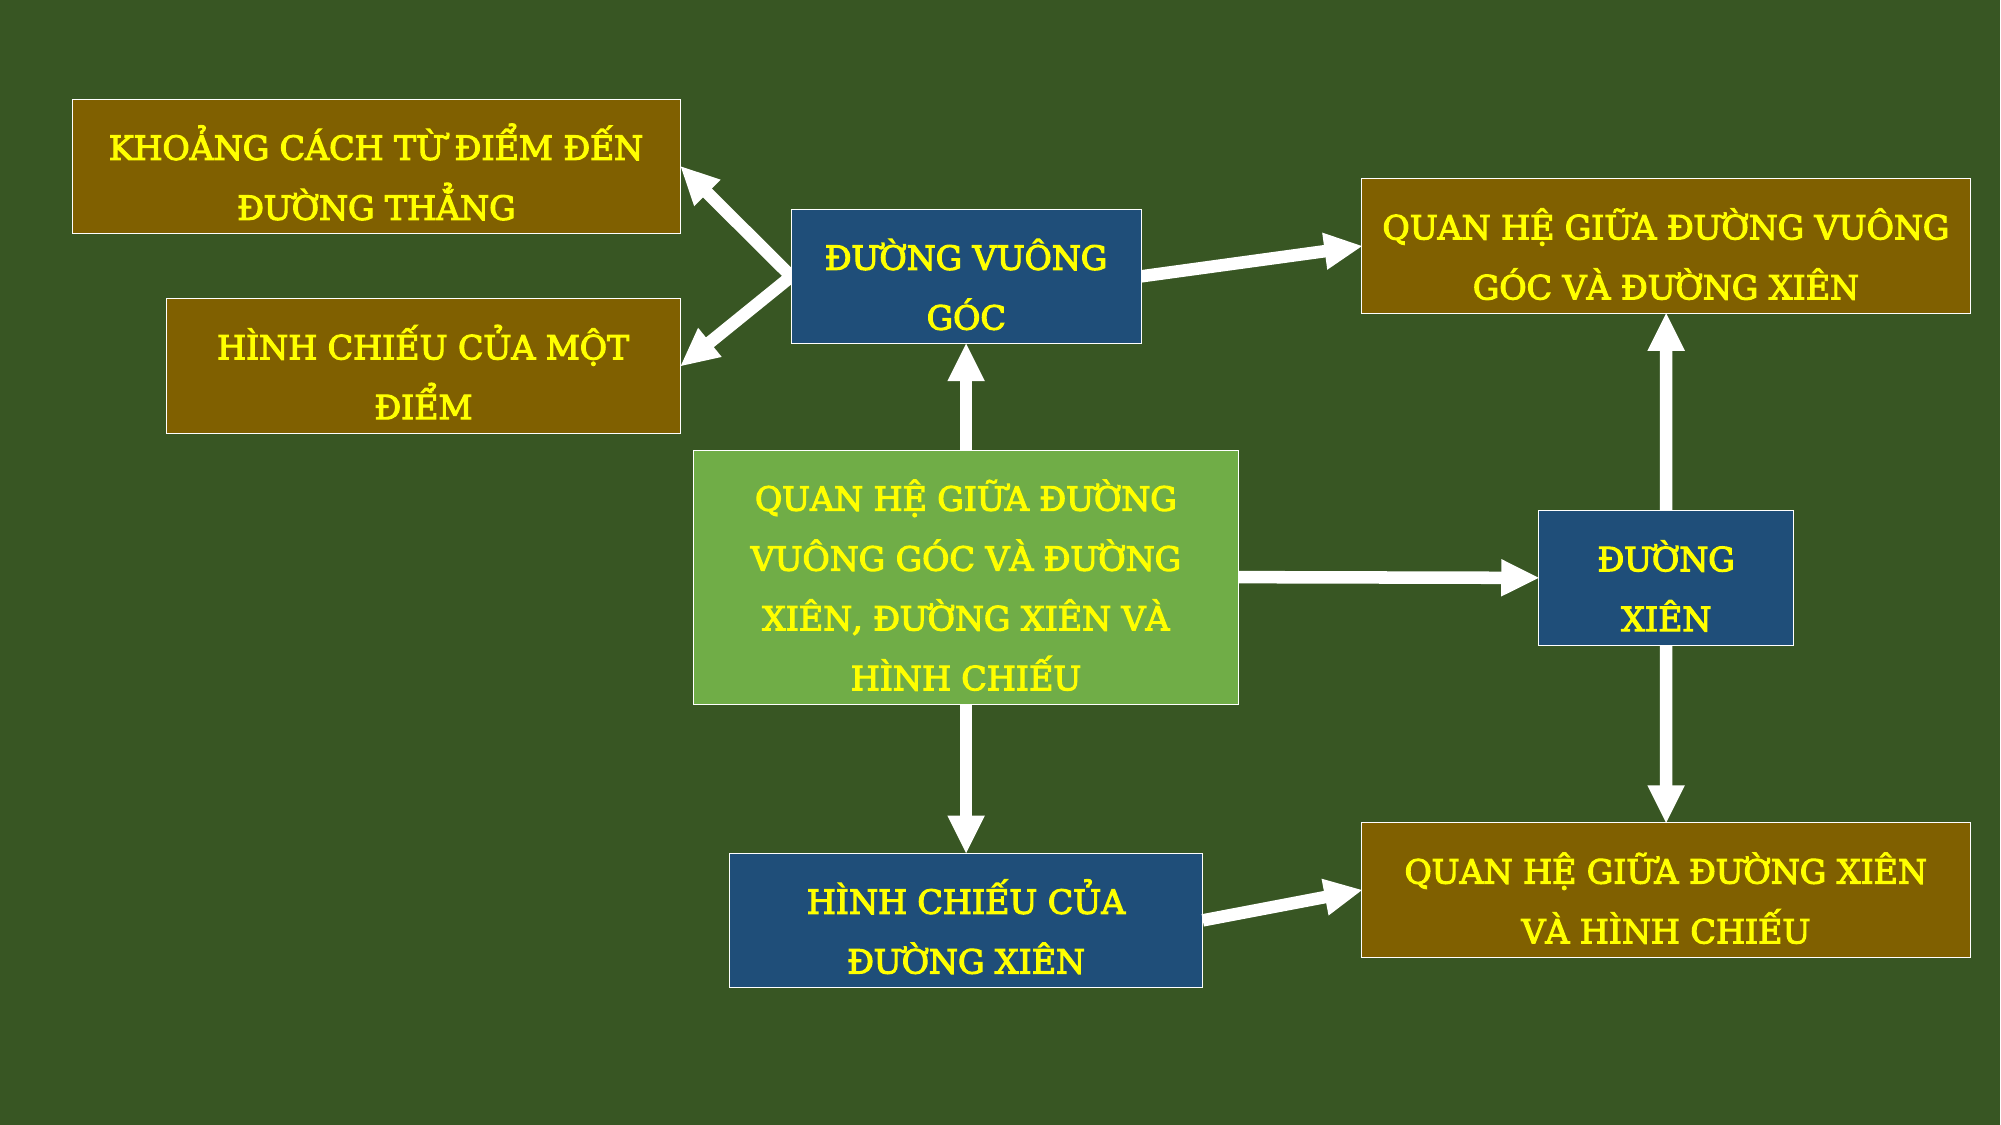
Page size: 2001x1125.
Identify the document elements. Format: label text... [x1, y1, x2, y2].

text_box ĐƯỜNG VUÔNG GÓC [791, 209, 1142, 344]
text_box ĐƯỜNG XIÊN [1538, 510, 1794, 646]
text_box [680, 246, 792, 337]
text_box QUAN HỆ GIỮA ĐƯỜNG XIÊN VÀ HÌNH CHIẾU [1361, 822, 1971, 958]
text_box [680, 163, 792, 246]
text_box QUAN HỆ GIỮA ĐƯỜNG VUÔNG GÓC VÀ ĐƯỜNG XIÊN [1361, 178, 1971, 314]
text_box HÌNH CHIẾU CỦA MỘT ĐIỂM [166, 298, 681, 434]
text_box KHOẢNG CÁCH TỪ ĐIỂM ĐẾN ĐƯỜNG THẲNG [72, 99, 681, 234]
text_box QUAN HỆ GIỮA ĐƯỜNG VUÔNG GÓC VÀ ĐƯỜNG XIÊN, ĐƯỜNG XIÊN VÀ HÌNH CHIẾU [693, 450, 1239, 705]
text_box HÌNH CHIẾU CỦA ĐƯỜNG XIÊN [729, 853, 1203, 988]
